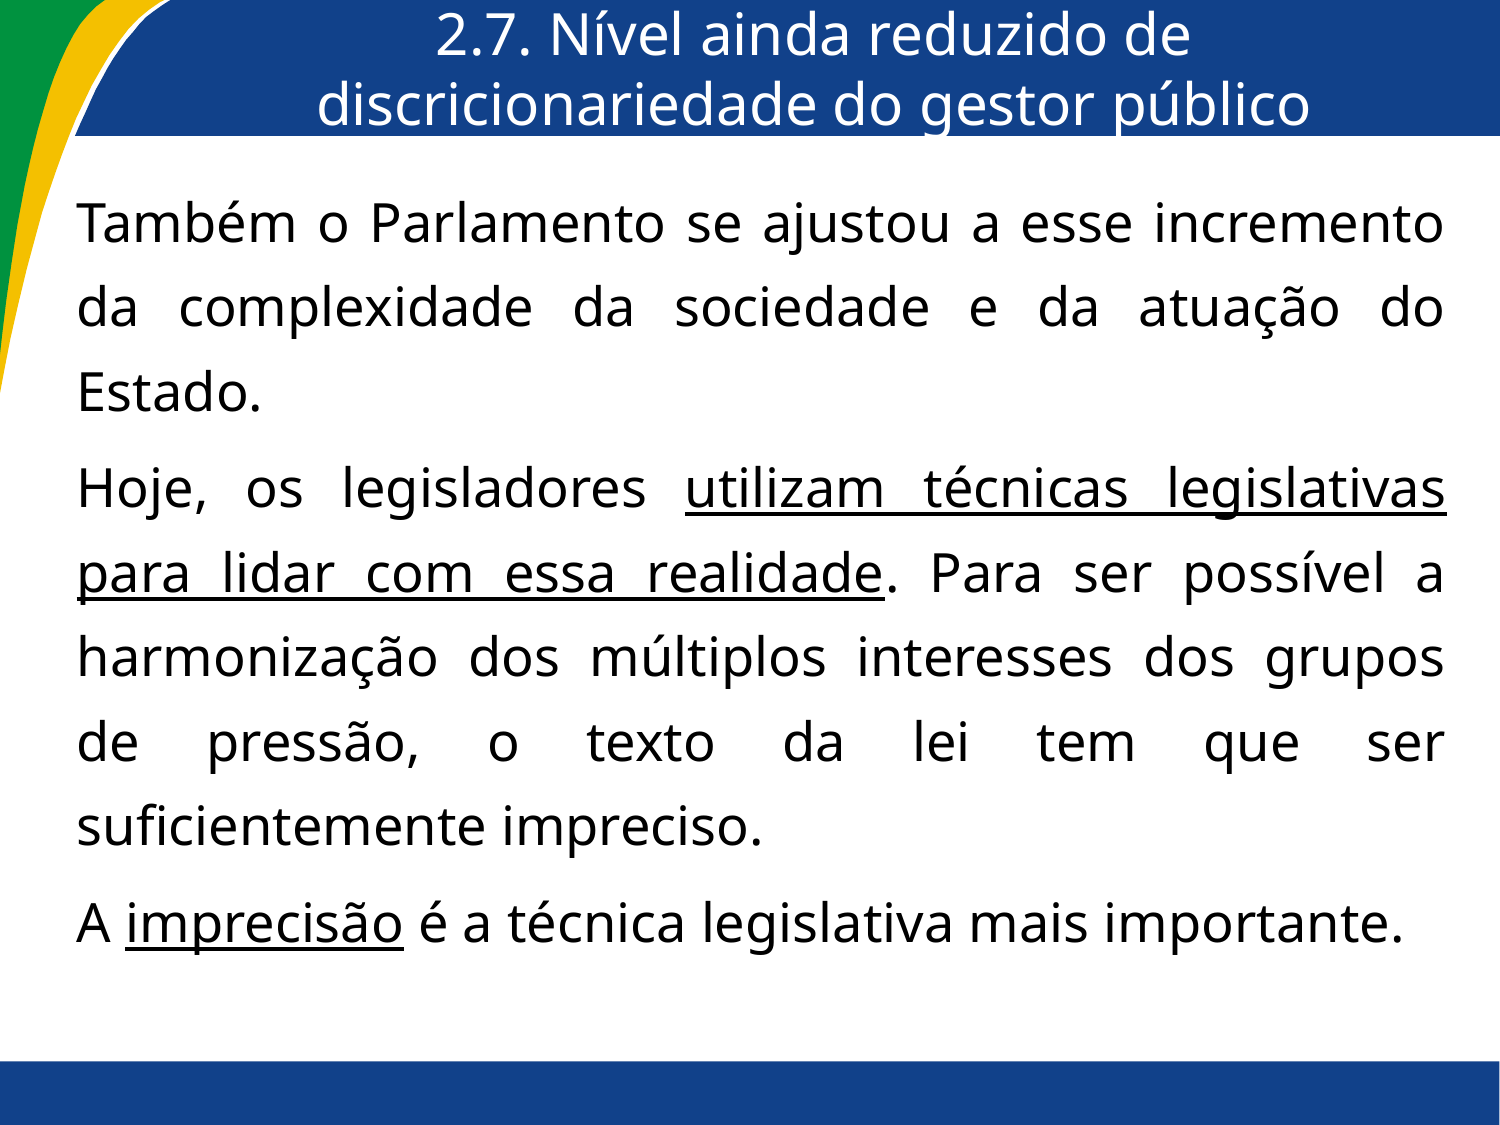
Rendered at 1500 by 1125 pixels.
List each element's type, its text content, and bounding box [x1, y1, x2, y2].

title 2.7. Nível ainda reduzido de discricionariedade do gestor público [183, 0, 1446, 135]
list Também o Parlamento se ajustou a esse incremento da complexidade da sociedade e da atuação do Estado. Hoje, os legisladores utilizam técnicas legislativas para lidar com essa realidade. Para ser possível a harmonização dos múltiplos interesses dos grupos de pressão, o texto da lei tem que ser suficientemente impreciso. A imprecisão é a técnica legislativa mais importante. [76, 160, 1447, 1047]
